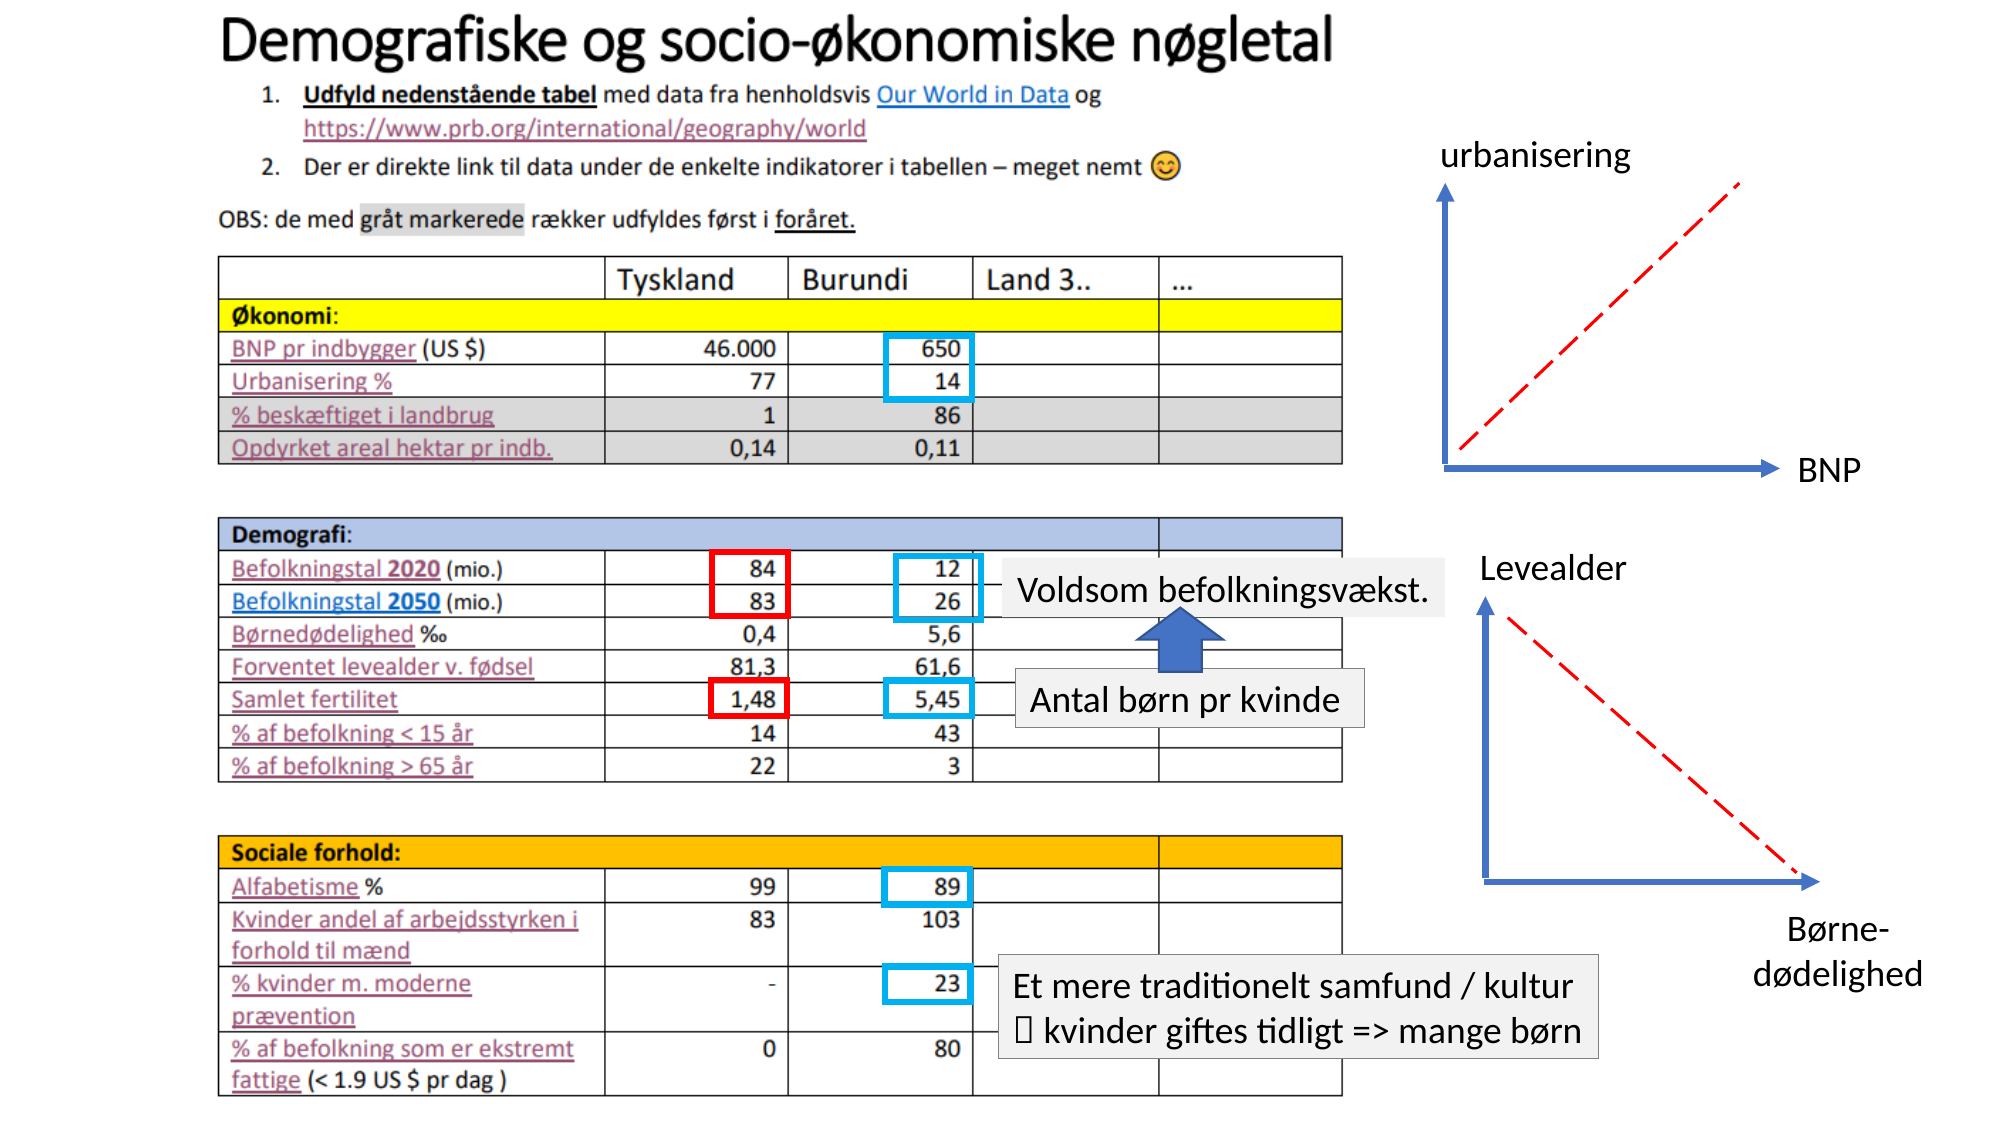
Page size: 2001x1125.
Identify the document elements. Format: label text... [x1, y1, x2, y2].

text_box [1423, 122, 1886, 499]
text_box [1464, 535, 1941, 1003]
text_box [886, 668, 1367, 729]
picture [174, 0, 1380, 1125]
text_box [895, 555, 1448, 620]
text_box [1459, 182, 1740, 450]
text_box Et mere traditionelt samfund / kultur  kvinder giftes tidligt => mange børn [1380, 954, 1599, 1059]
